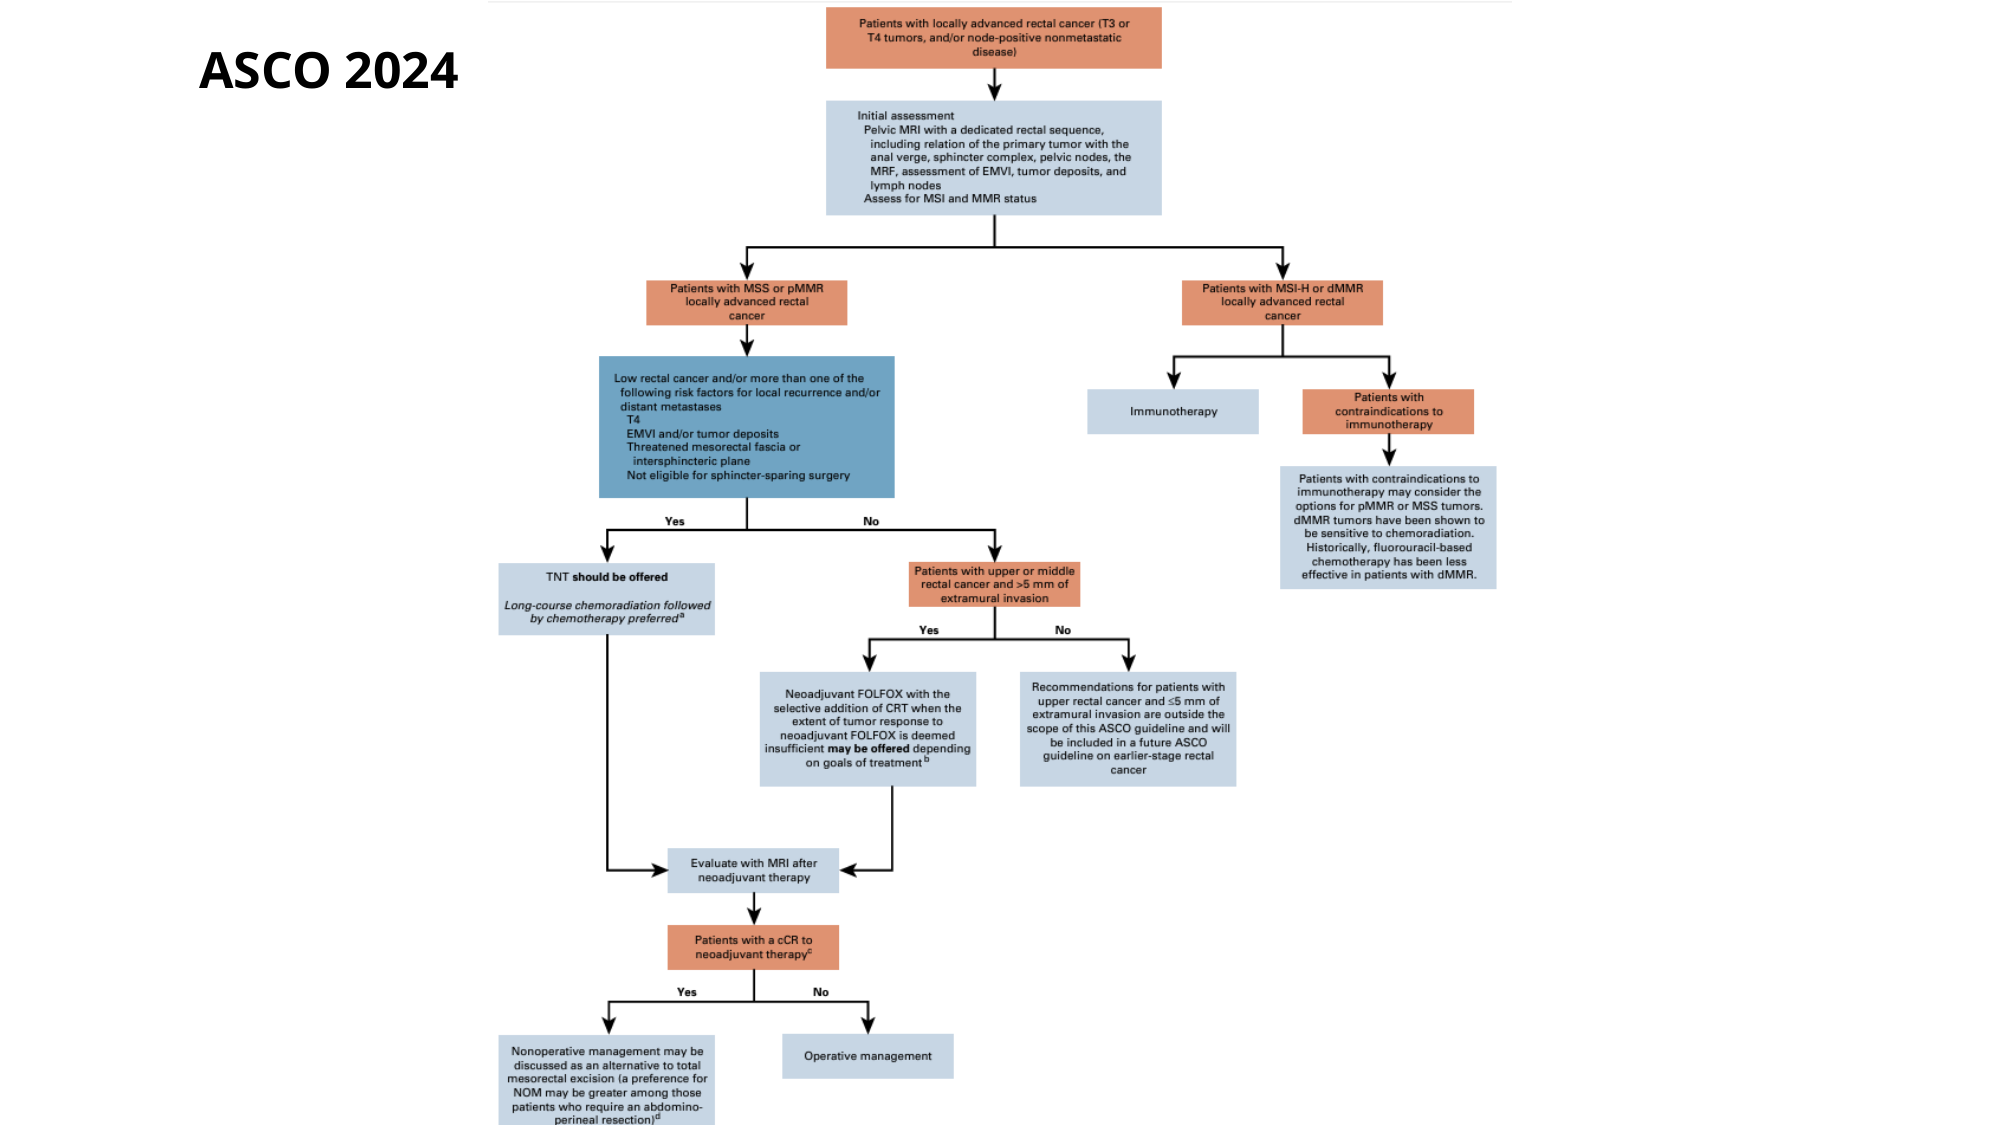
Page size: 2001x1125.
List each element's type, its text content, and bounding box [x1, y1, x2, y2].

text_box ASCO 2024 [111, 31, 487, 107]
picture [487, 0, 1513, 1125]
